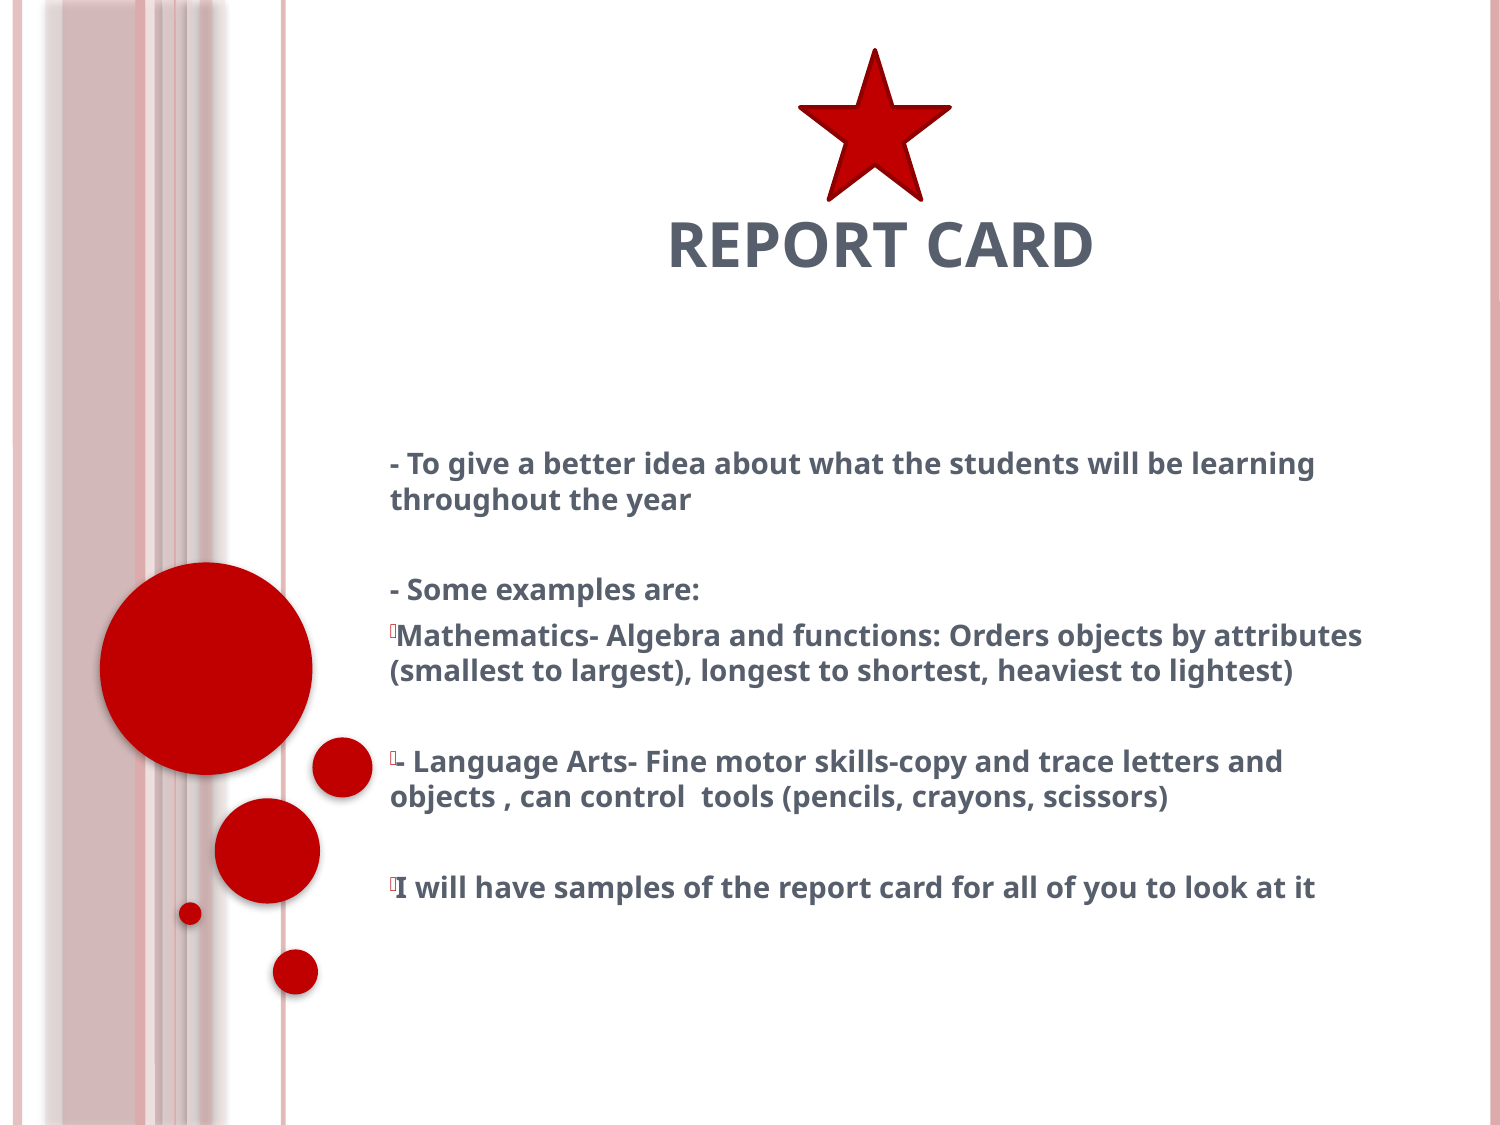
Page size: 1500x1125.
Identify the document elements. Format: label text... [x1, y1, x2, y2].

text_box [797, 47, 952, 202]
title Report Card [375, 62, 1388, 288]
subtitle - To give a better idea about what the students will be learning throughout the year - Some examples are: Mathematics- Algebra and functions: Orders objects by attributes (smallest to largest), longest to shortest, heaviest to lightest) - Language Arts- Fine motor skills-copy and trace letters and objects , can control tools (pencils, crayons, scissors) I will have samples of the report card for all of you to look at it [375, 437, 1388, 925]
